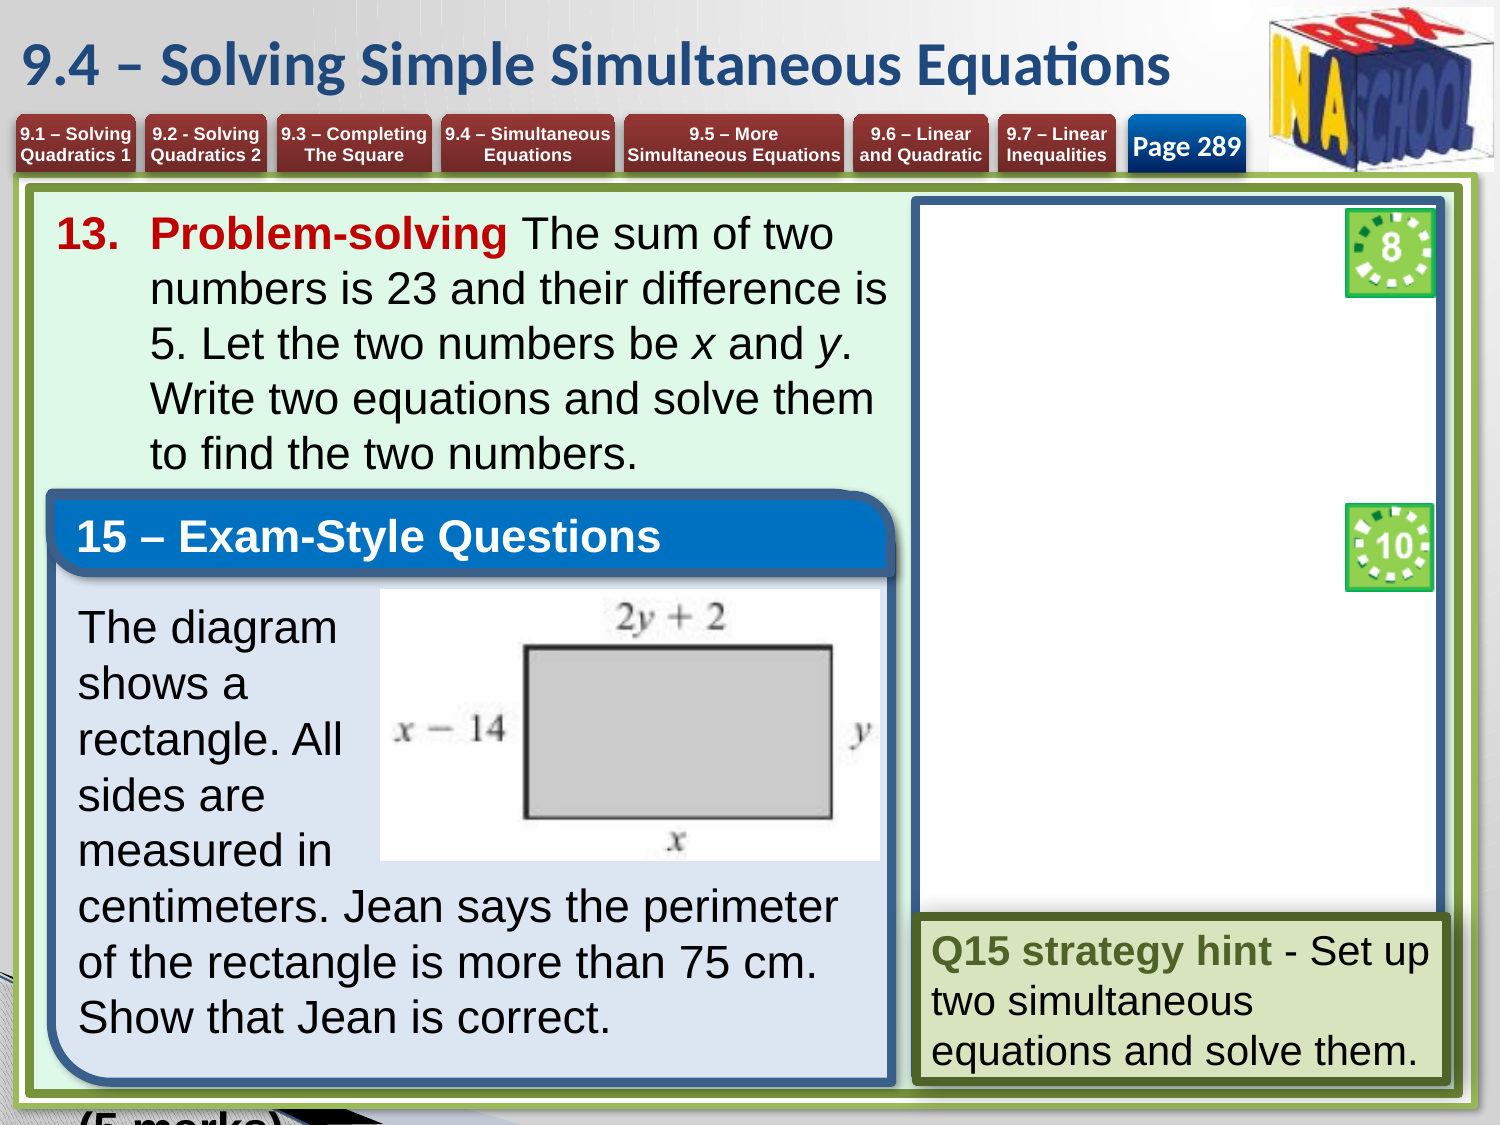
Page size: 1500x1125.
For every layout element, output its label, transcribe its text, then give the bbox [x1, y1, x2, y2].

text_box Problem-solving The sum of two numbers is 23 and their difference is 5. Let the two numbers be x and y. Write two equations and solve them to find the two numbers. [41, 196, 904, 486]
picture [1344, 503, 1436, 592]
picture [1345, 207, 1436, 299]
picture [379, 589, 881, 861]
text_box Q15 strategy hint - Set up two simultaneous equations and solve them. [912, 912, 1451, 1086]
picture [1269, 7, 1495, 172]
title 9.4 – Solving Simple Simultaneous Equations [5, 7, 1247, 114]
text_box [49, 492, 892, 1083]
text_box Page 289 [1127, 114, 1247, 173]
picture [281, 1114, 303, 1125]
